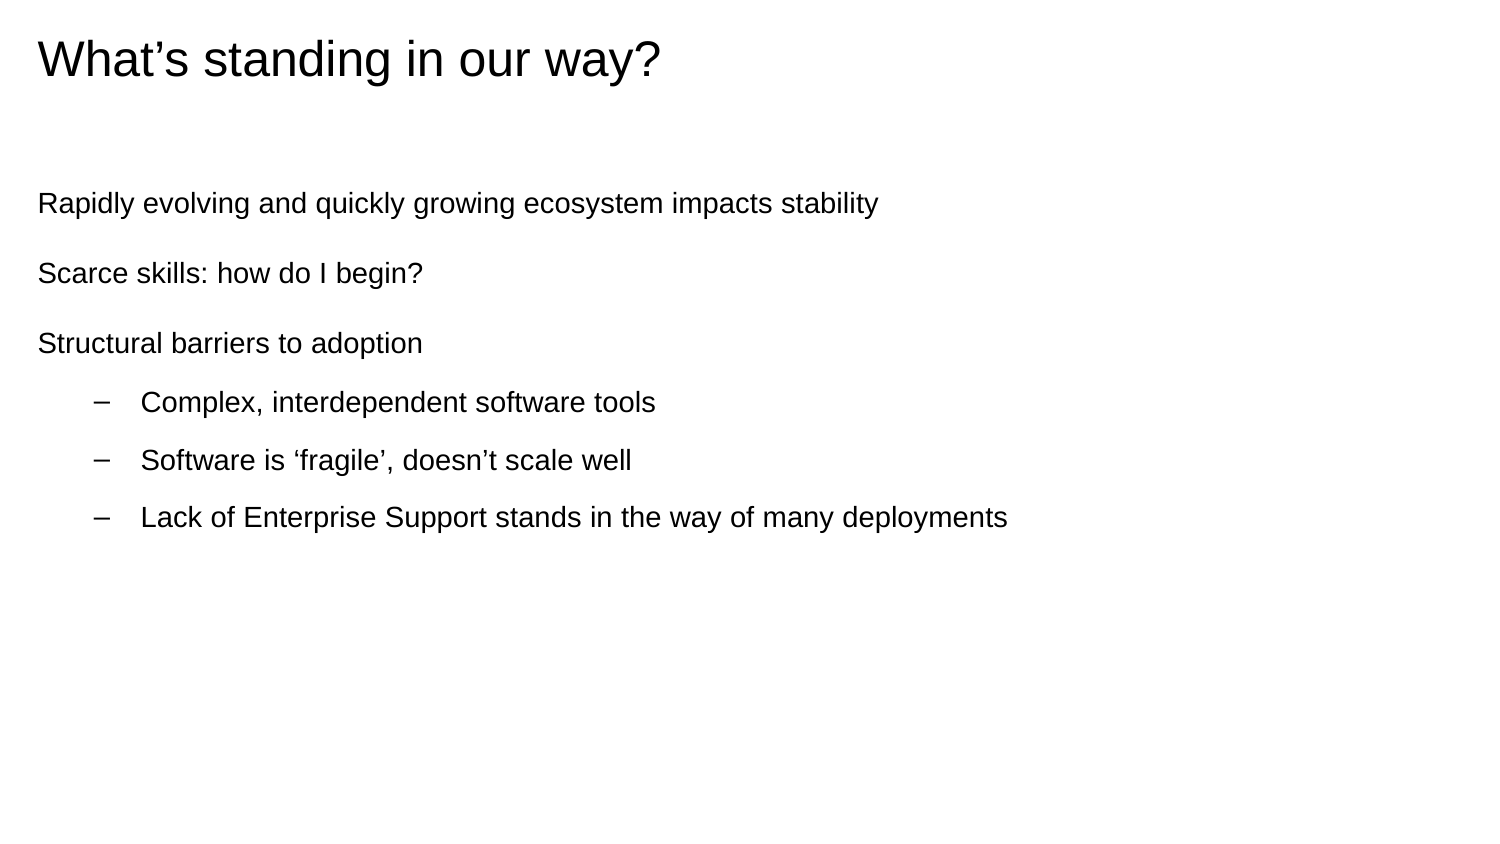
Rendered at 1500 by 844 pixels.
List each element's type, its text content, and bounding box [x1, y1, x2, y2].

list [787, 184, 1463, 773]
title What’s standing in our way? [37, 33, 713, 184]
list Rapidly evolving and quickly growing ecosystem impacts stability Scarce skills: how do I begin? Structural barriers to adoption Complex, interdependent software tools Software is ‘fragile’, doesn’t scale well Lack of Enterprise Support stands in the way of many deployments [37, 184, 787, 773]
